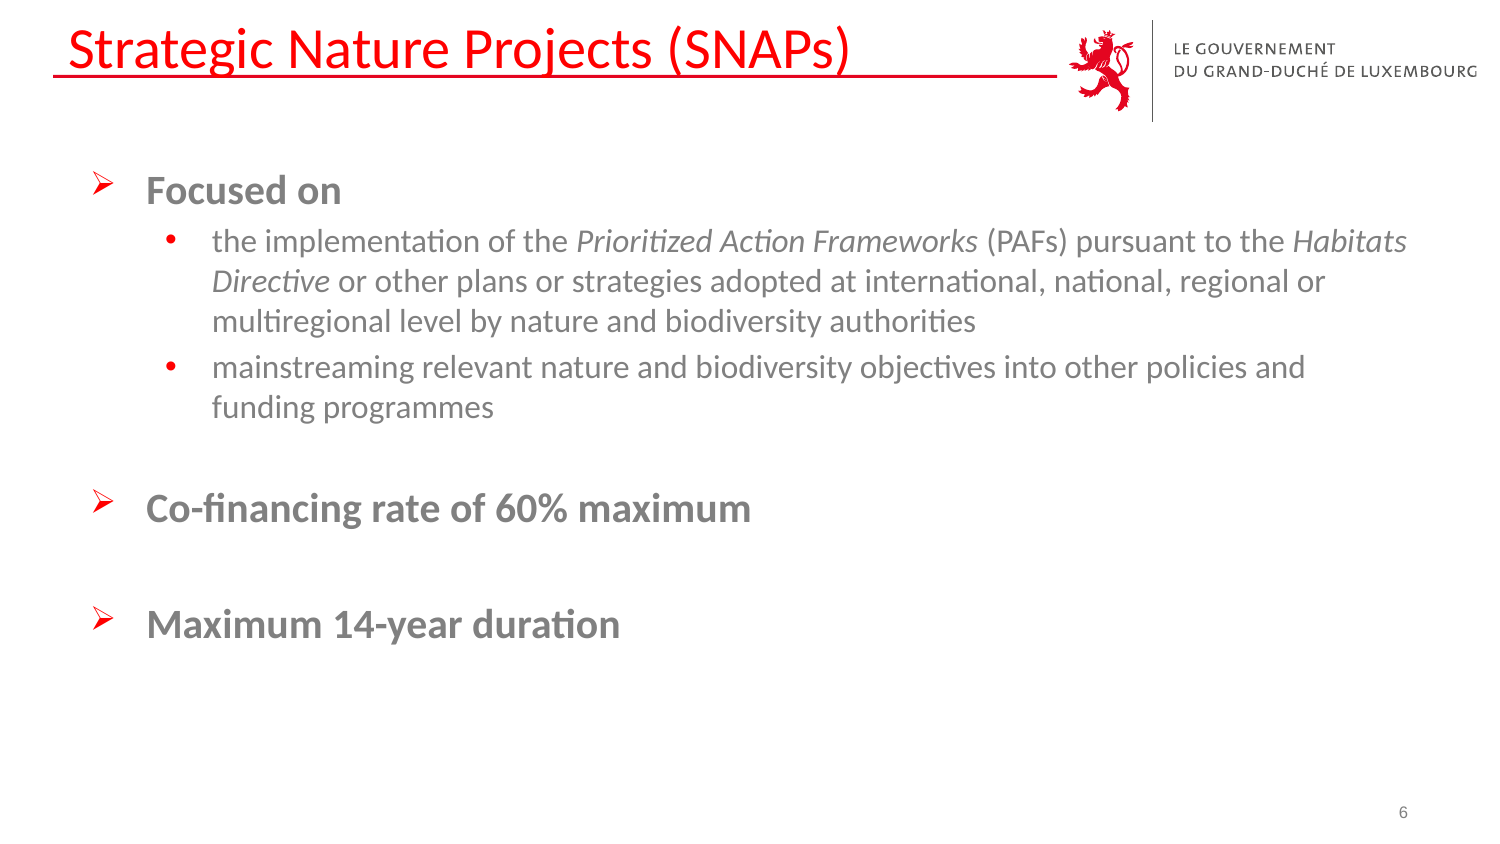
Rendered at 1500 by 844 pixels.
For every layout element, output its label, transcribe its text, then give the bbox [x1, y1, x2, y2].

slide_number 6 [1316, 767, 1424, 830]
title Strategic Nature Projects (SNAPs) [52, 14, 1070, 77]
list Focused on the implementation of the Prioritized Action Frameworks (PAFs) pursuant to the Habitats Directive or other plans or strategies adopted at international, national, regional or multiregional level by nature and biodiversity authorities mainstreaming relevant nature and biodiversity objectives into other policies and funding programmes Co-financing rate of 60% maximum Maximum 14-year duration [74, 154, 1426, 762]
